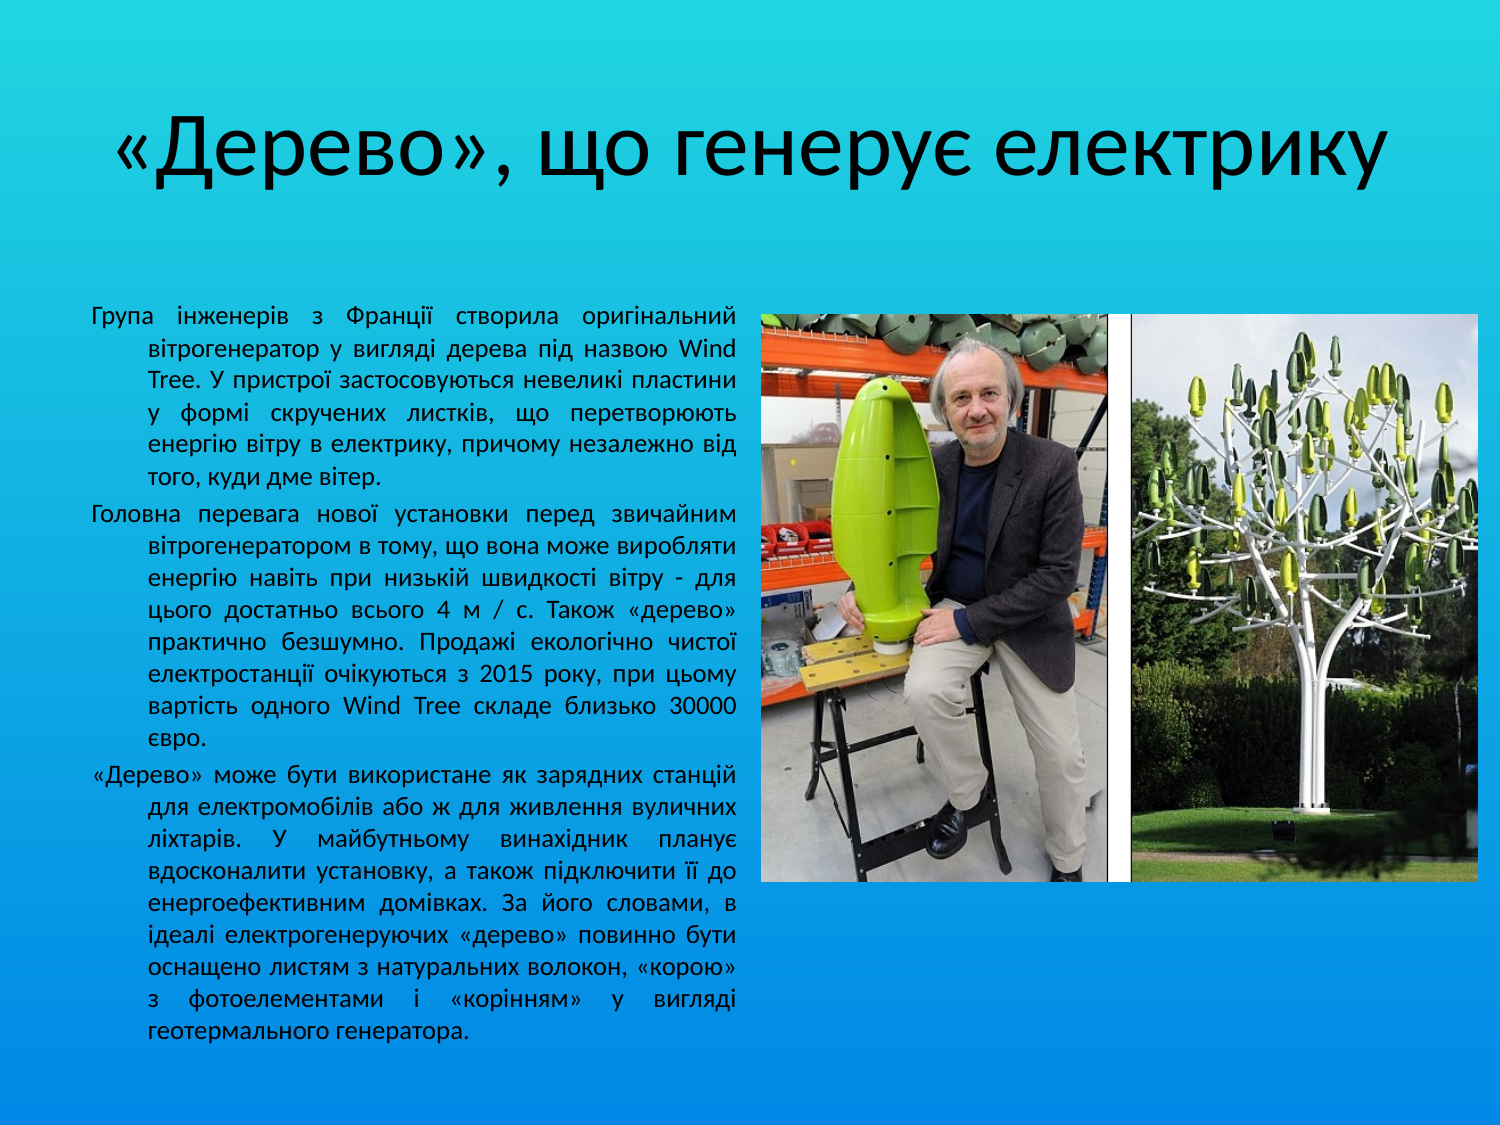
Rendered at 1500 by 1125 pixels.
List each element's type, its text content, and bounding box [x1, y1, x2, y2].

title «Дерево», що генерує електрику [75, 45, 1425, 233]
list Група інженерів з Франції створила оригінальний вітрогенератор у вигляді дерева під назвою Wind Tree. У пристрої застосовуються невеликі пластини у формі скручених листків, що перетворюють енергію вітру в електрику, причому незалежно від того, куди дме вітер. Головна перевага нової установки перед звичайним вітрогенератором в тому, що вона може виробляти енергію навіть при низькій швидкості вітру - для цього достатньо всього 4 м / с. Також «дерево» практично безшумно. Продажі екологічно чистої електростанції очікуються з 2015 року, при цьому вартість одного Wind Tree складе близько 30000 євро. «Дерево» може бути використане як зарядних станцій для електромобілів або ж для живлення вуличних ліхтарів. У майбутньому винахідник планує вдосконалити установку, а також підключити її до енергоефективним домівках. За його словами, в ідеалі електрогенеруючих «дерево» повинно бути оснащено листям з натуральних волокон, «корою» з фотоелементами і «корінням» у вигляді геотермального генератора. [76, 290, 752, 1076]
picture [752, 314, 1500, 881]
